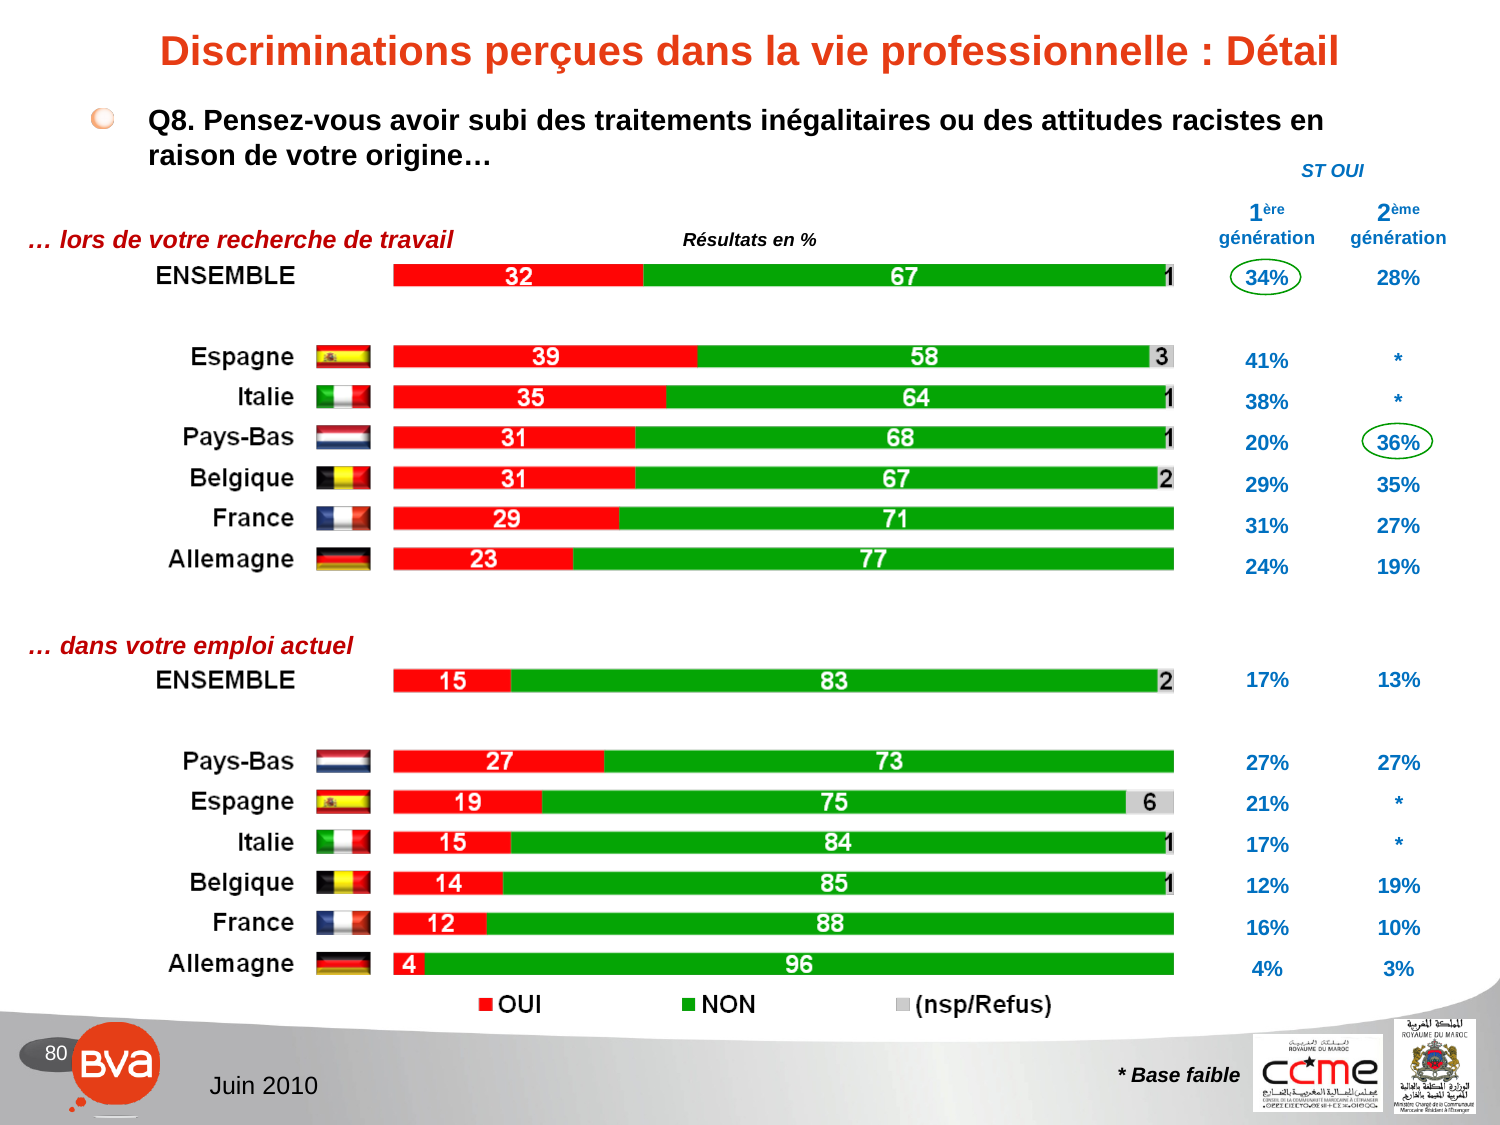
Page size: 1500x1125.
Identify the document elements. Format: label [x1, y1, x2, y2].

picture [91, 108, 114, 129]
list [46, 93, 1426, 1047]
text_box [1243, 259, 1301, 295]
title [74, 7, 1426, 91]
table_cell [1201, 190, 1464, 588]
text_box [1102, 1054, 1256, 1095]
table_header [1243, 659, 1465, 701]
table_cell [1243, 701, 1465, 990]
table_header [1201, 152, 1464, 190]
text_box [1362, 423, 1433, 459]
picture [0, 491, 1500, 1125]
picture [59, 1047, 65, 1059]
text_box [12, 215, 46, 261]
text_box [13, 622, 46, 668]
